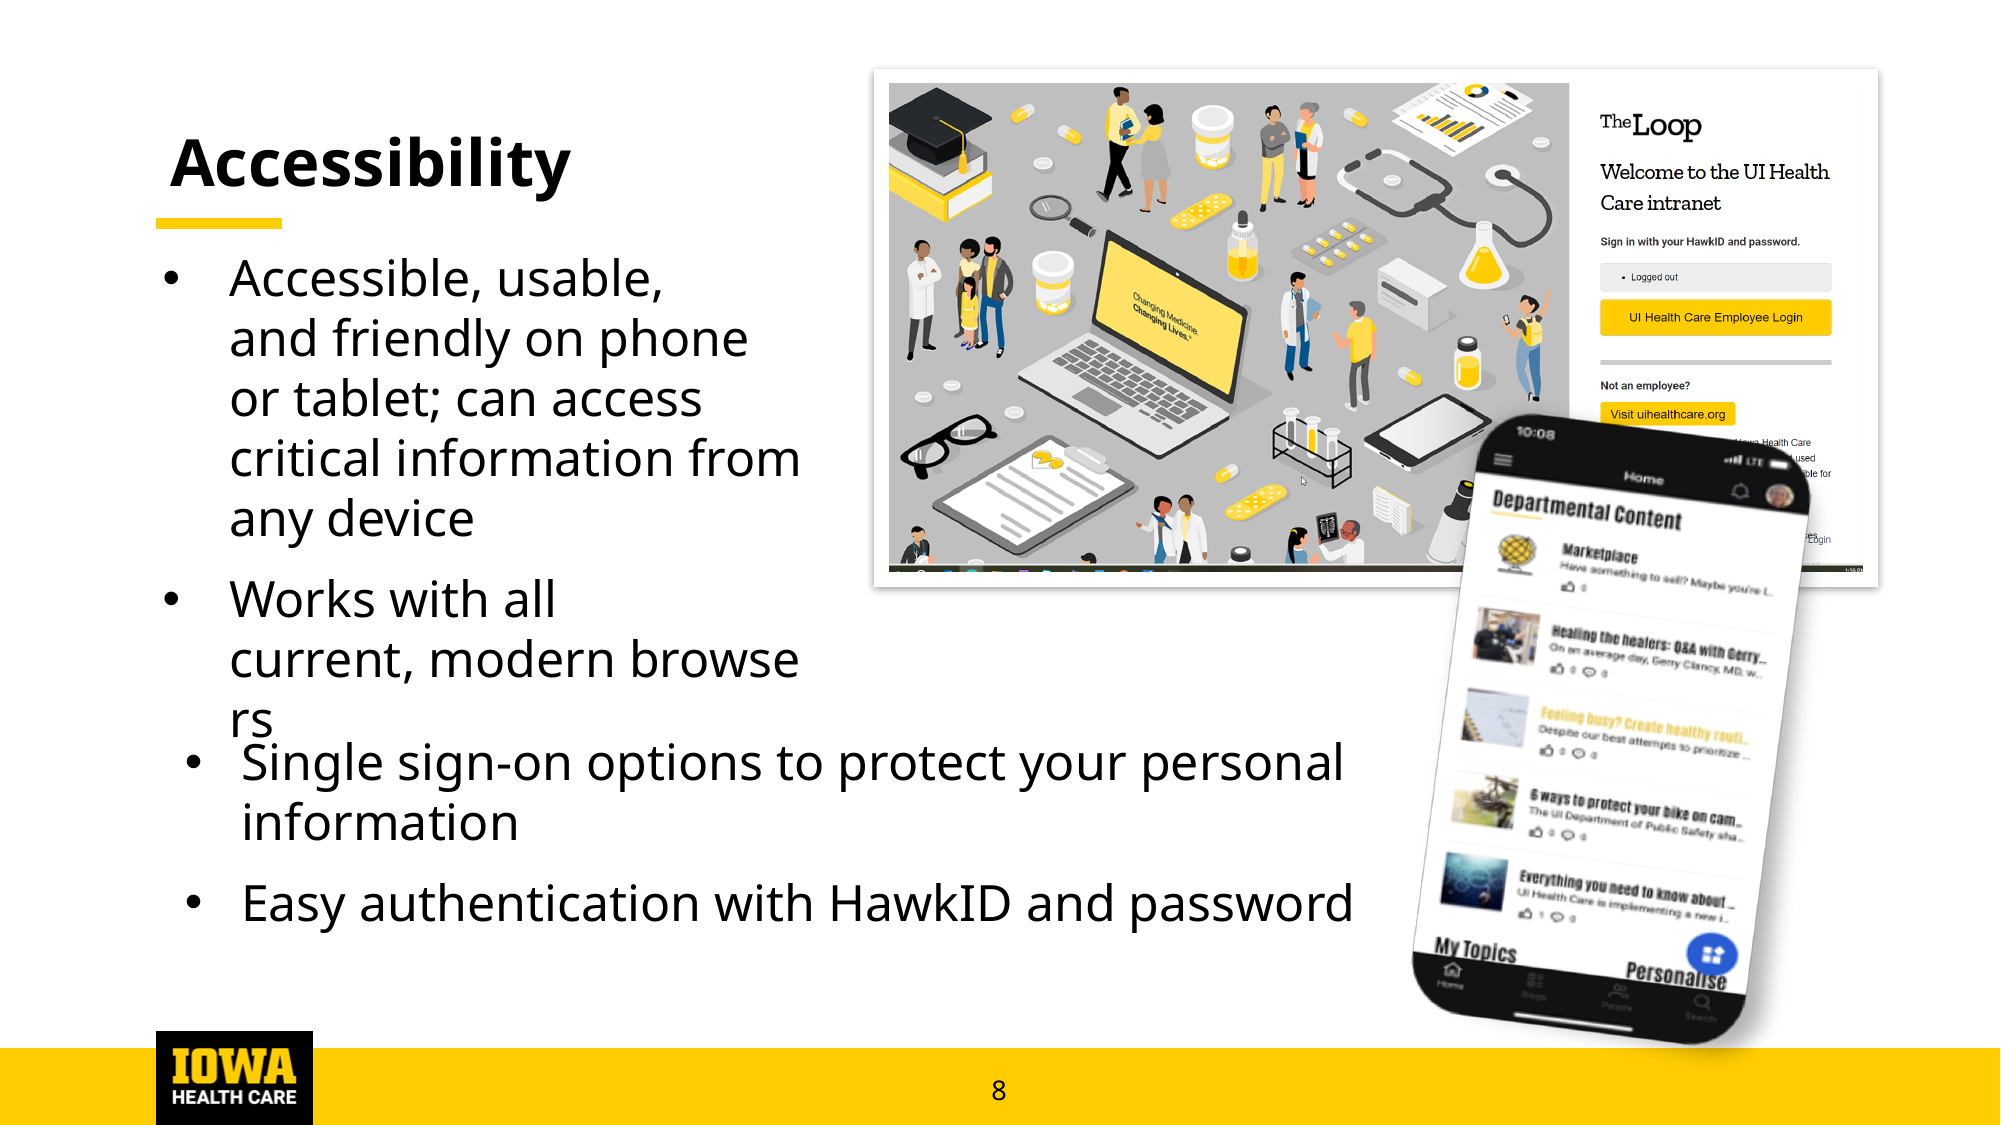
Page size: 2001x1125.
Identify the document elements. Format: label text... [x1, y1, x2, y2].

title Accessibility [170, 129, 868, 272]
picture [888, 83, 1863, 1085]
text_box Accessible, usable, and friendly on phone or tablet; can access critical information from any device Works with all current, modern browsers [154, 246, 817, 736]
picture [156, 1031, 313, 1125]
text_box Single sign-on options to protect your personal information​ Easy authentication with HawkID and password [170, 723, 1394, 939]
